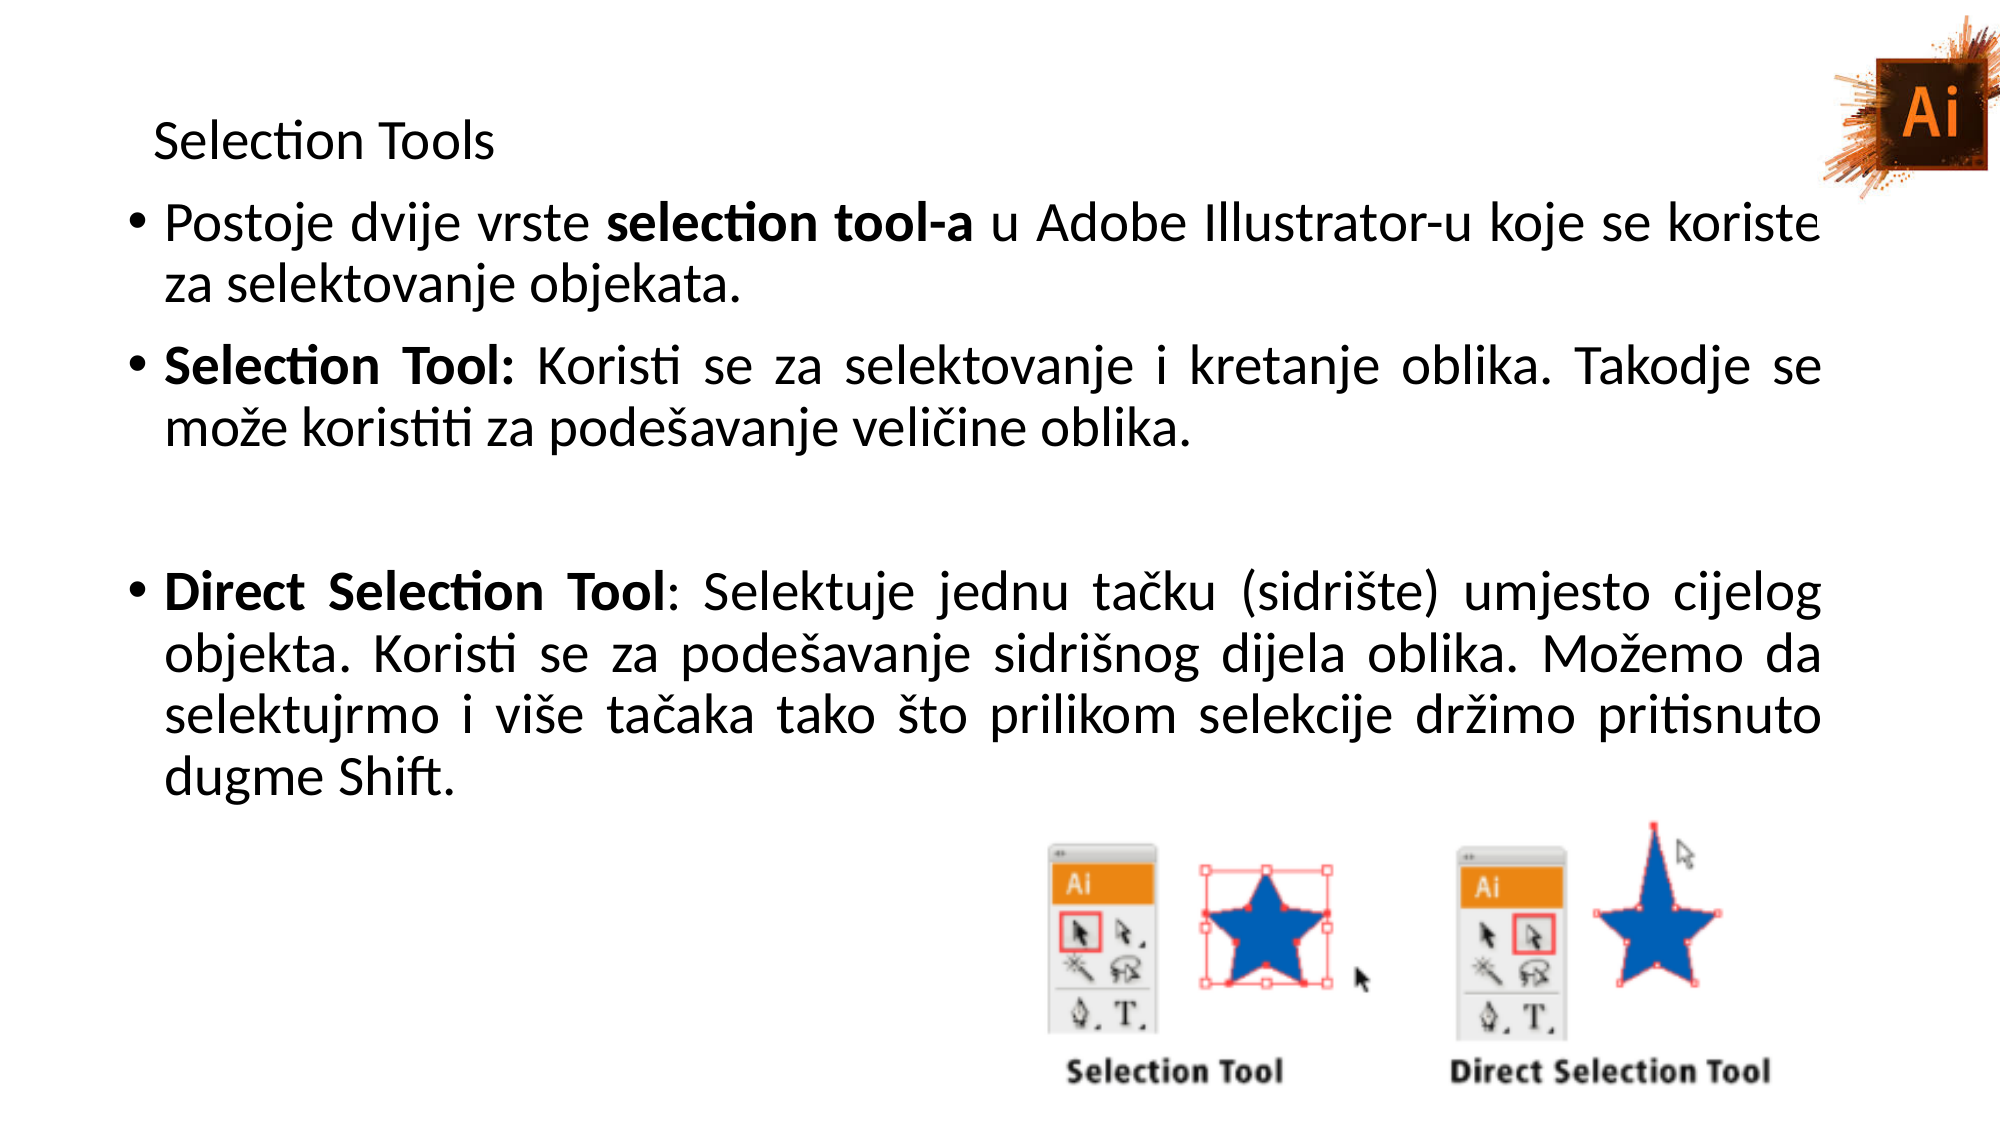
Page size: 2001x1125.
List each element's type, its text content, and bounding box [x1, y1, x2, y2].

picture [979, 760, 1818, 1125]
picture [1816, 0, 2000, 230]
list Selection Tools Postoje dvije vrste selection tool­-a u Adobe Illustrator-u koje se koriste za selektovanje objekata. Selection Tool: Koristi se za selektovanje i kretanje oblika. Takodje se može koristiti za podešavanje veličine oblika. Direct Selection Tool: Selektuje jednu tačku (sidrište) umjesto cijelog objekta. Koristi se za podešavanje sidrišnog dijela oblika. Možemo da selektujrmo i više tačaka tako što prilikom selekcije držimo pritisnuto dugme Shift. [112, 102, 1838, 817]
